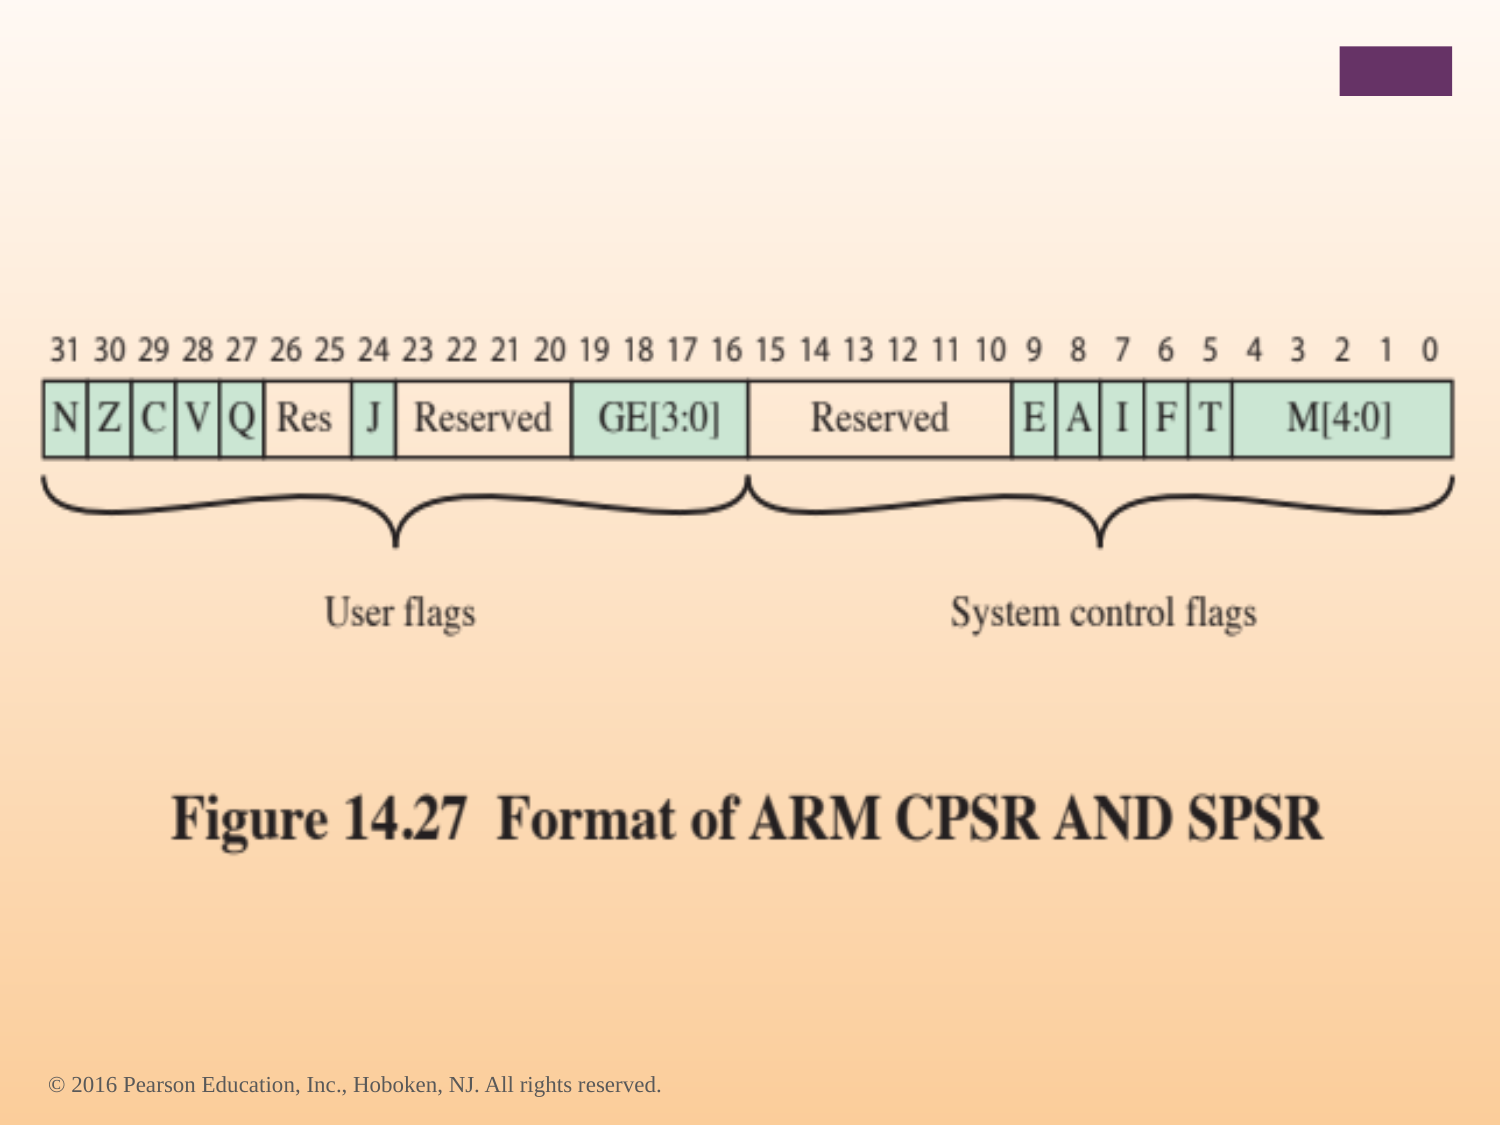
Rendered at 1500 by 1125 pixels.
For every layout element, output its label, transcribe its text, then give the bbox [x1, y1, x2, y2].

picture [0, 195, 1500, 965]
footer © 2016 Pearson Education, Inc., Hoboken, NJ. All rights reserved. [33, 1053, 1038, 1114]
